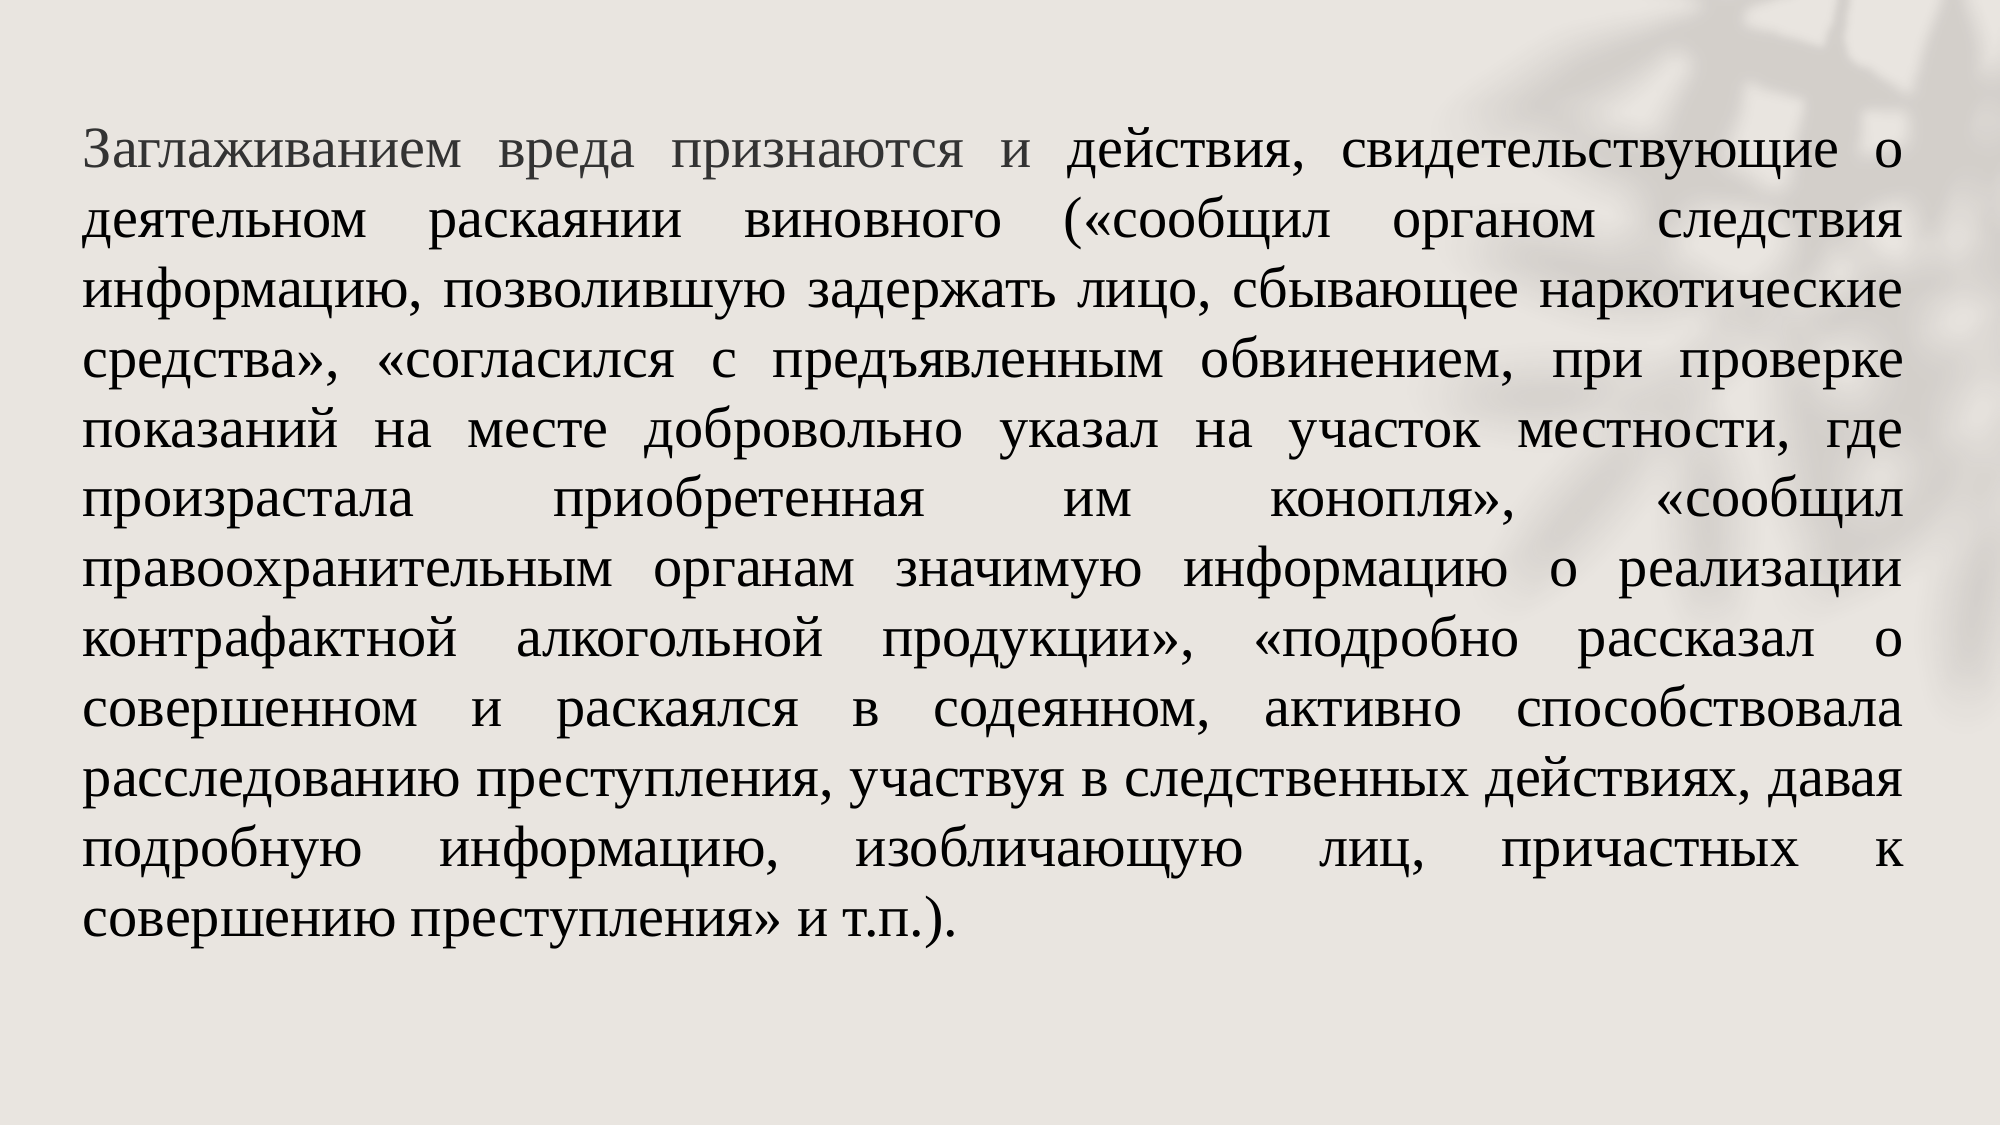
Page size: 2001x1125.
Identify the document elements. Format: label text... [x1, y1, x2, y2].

text_box Заглаживанием вреда признаются и действия, свидетельствующие о деятельном раскаянии виновного («сообщил органом следствия информацию, позволившую задержать лицо, сбывающее наркотические средства», «согласился с предъявленным обвинением, при проверке показаний на месте добровольно указал на участок местности, где произрастала приобретенная им конопля», «сообщил правоохранительным органам значимую информацию о реализации контрафактной алкогольной продукции», «подробно рассказал о совершенном и раскаялся в содеянном, активно способствовала расследованию преступления, участвуя в следственных действиях, давая подробную информацию, изобличающую лиц, причастных к совершению преступления» и т.п.). [68, 101, 1920, 1026]
